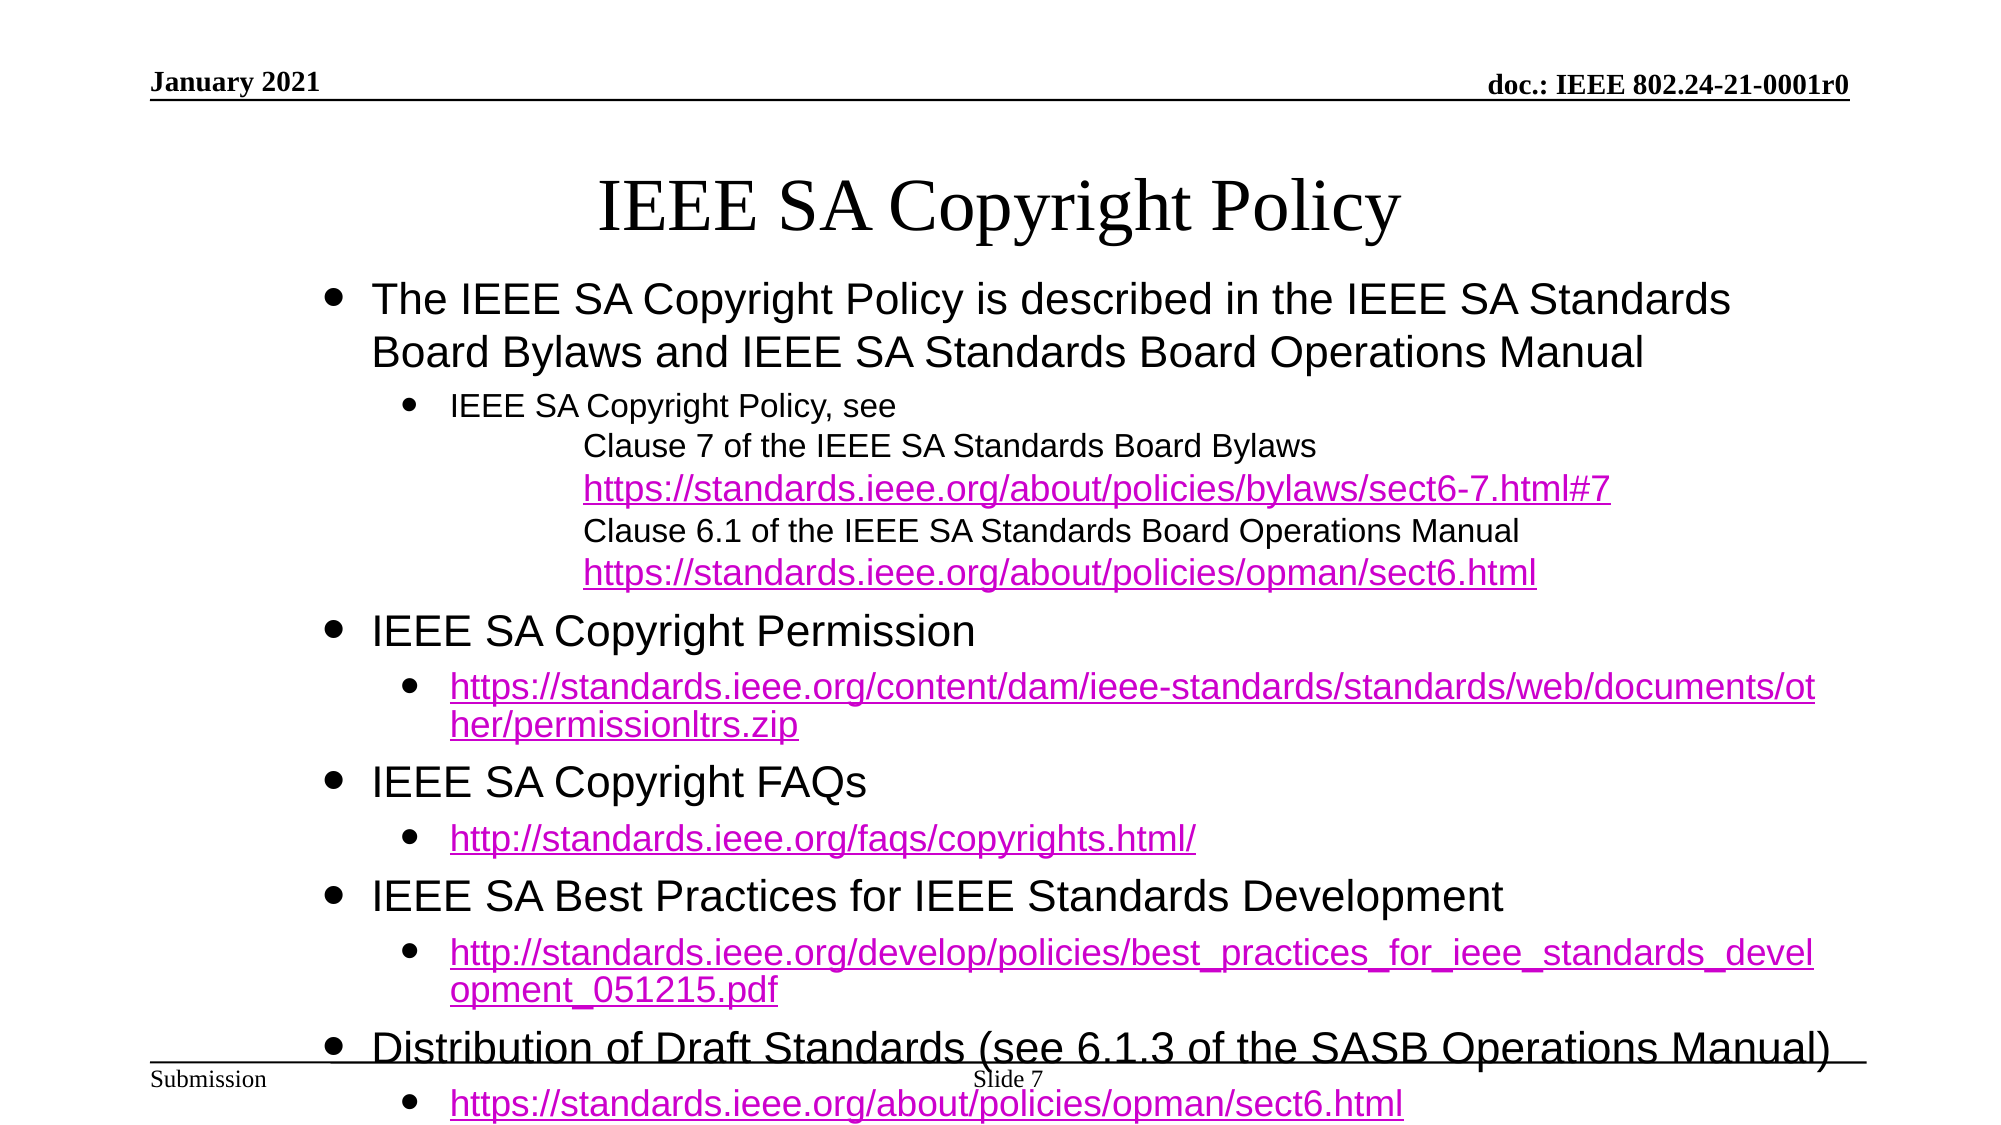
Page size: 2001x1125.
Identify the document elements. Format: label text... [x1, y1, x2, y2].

title IEEE SA Copyright Policy [150, 112, 1850, 262]
list The IEEE SA Copyright Policy is described in the IEEE SA Standards Board Bylaws and IEEE SA Standards Board Operations Manual IEEE SA Copyright Policy, see Clause 7 of the IEEE SA Standards Board Bylaws https://standards.ieee.org/about/policies/bylaws/sect6-7.html#7 Clause 6.1 of the IEEE SA Standards Board Operations Manual https://standards.ieee.org/about/policies/opman/sect6.html IEEE SA Copyright Permission https://standards.ieee.org/content/dam/ieee-standards/standards/web/documents/other/permissionltrs.zip IEEE SA Copyright FAQs http://standards.ieee.org/faqs/copyrights.html/ IEEE SA Best Practices for IEEE Standards Development http://standards.ieee.org/develop/policies/best_practices_for_ieee_standards_development_051215.pdf Distribution of Draft Standards (see 6.1.3 of the SASB Operations Manual) https://standards.ieee.org/about/policies/opman/sect6.html [150, 262, 1850, 1075]
slide_number 7 [937, 1062, 1079, 1108]
